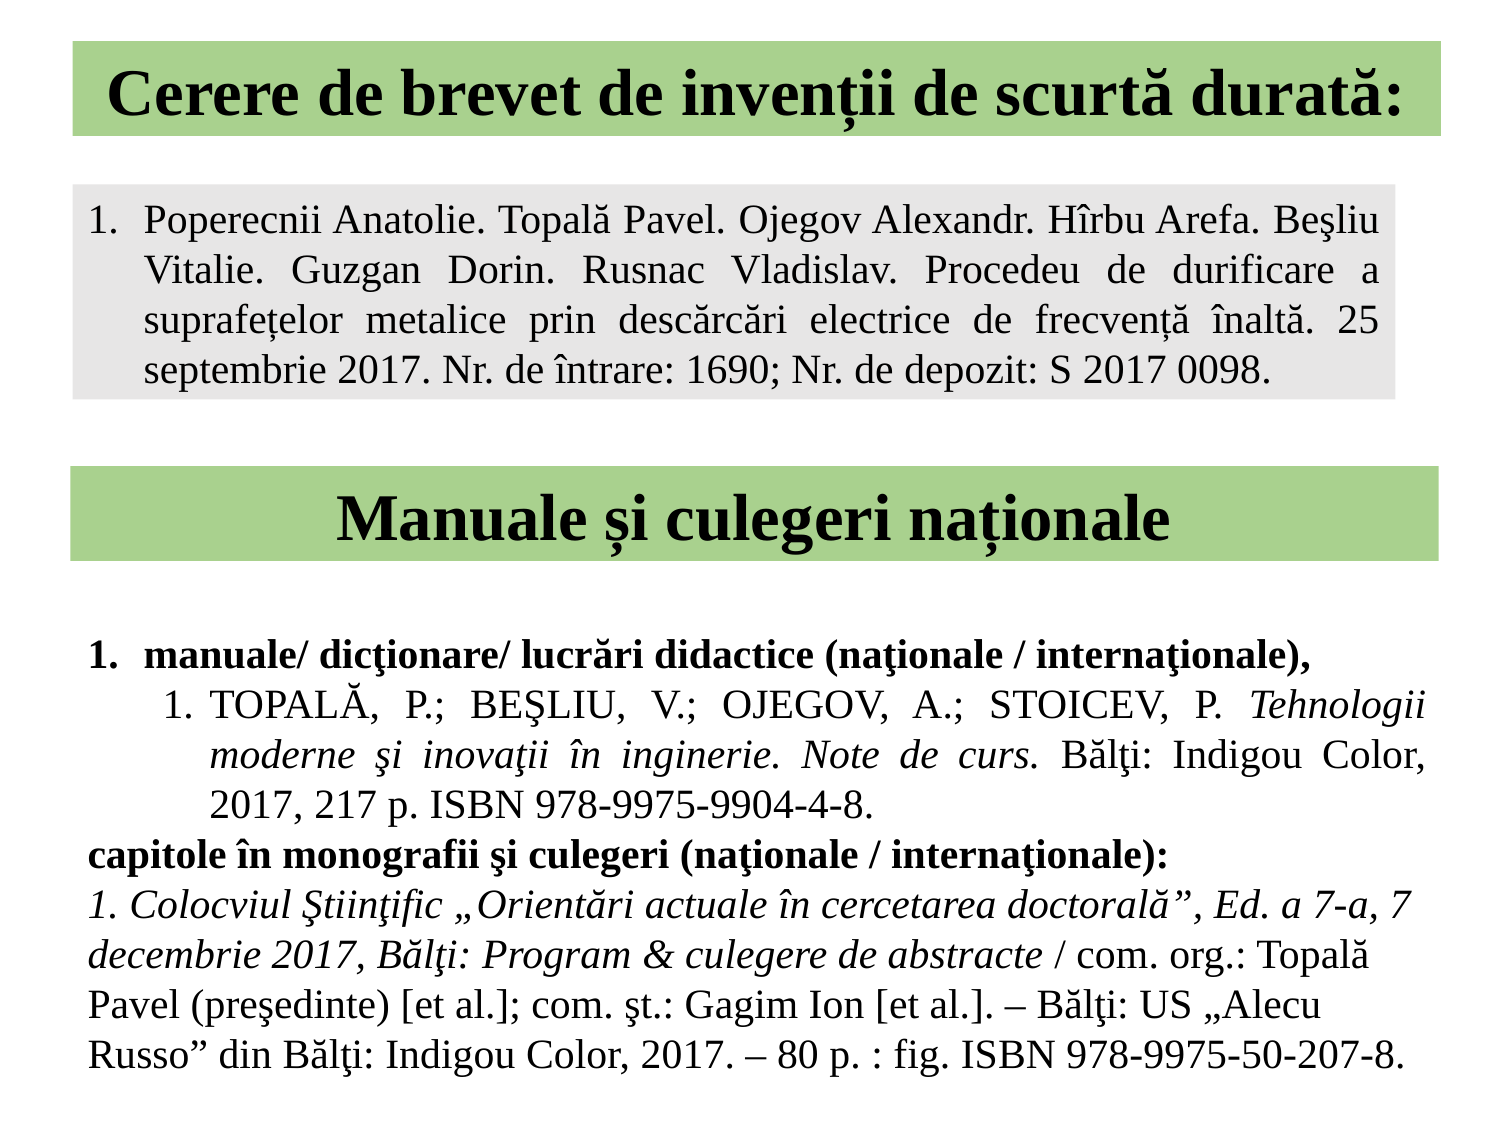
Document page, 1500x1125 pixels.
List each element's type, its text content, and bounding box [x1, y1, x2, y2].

text_box Poperecnii Anatolie. Topală Pavel. Ojegov Alexandr. Hîrbu Arefa. Beşliu Vitalie. Guzgan Dorin. Rusnac Vladislav. Procedeu de durificare a suprafețelor metalice prin descărcări electrice de frecvență înaltă. 25 septembrie 2017. Nr. de întrare: 1690; Nr. de depozit: S 2017 0098. [72, 184, 1396, 400]
text_box manuale/ dicţionare/ lucrări didactice (naţionale / internaţionale), TOPALĂ, P.; BEŞLIU, V.; OJEGOV, A.; STOICEV, P. Tehnologii moderne şi inovaţii în inginerie. Note de curs. Bălţi: Indigou Color, 2017, 217 p. ISBN 978-9975-9904-4-8. capitole în monografii şi culegeri (naţionale / internaţionale): 1. Colocviul Ştiinţific „Orientări actuale în cercetarea doctorală”, Ed. a 7-a, 7 decembrie 2017, Bălţi: Program & culegere de abstracte / com. org.: Topală Pavel (preşedinte) [et al.]; com. şt.: Gagim Ion [et al.]. – Bălţi: US „Alecu Russo” din Bălţi: Indigou Color, 2017. – 80 p. : fig. ISBN 978-9975-50-207-8. [72, 619, 1441, 1085]
text_box Cerere de brevet de invenții de scurtă durată: [72, 41, 1441, 136]
text_box Manuale și culegeri naționale [70, 466, 1439, 561]
